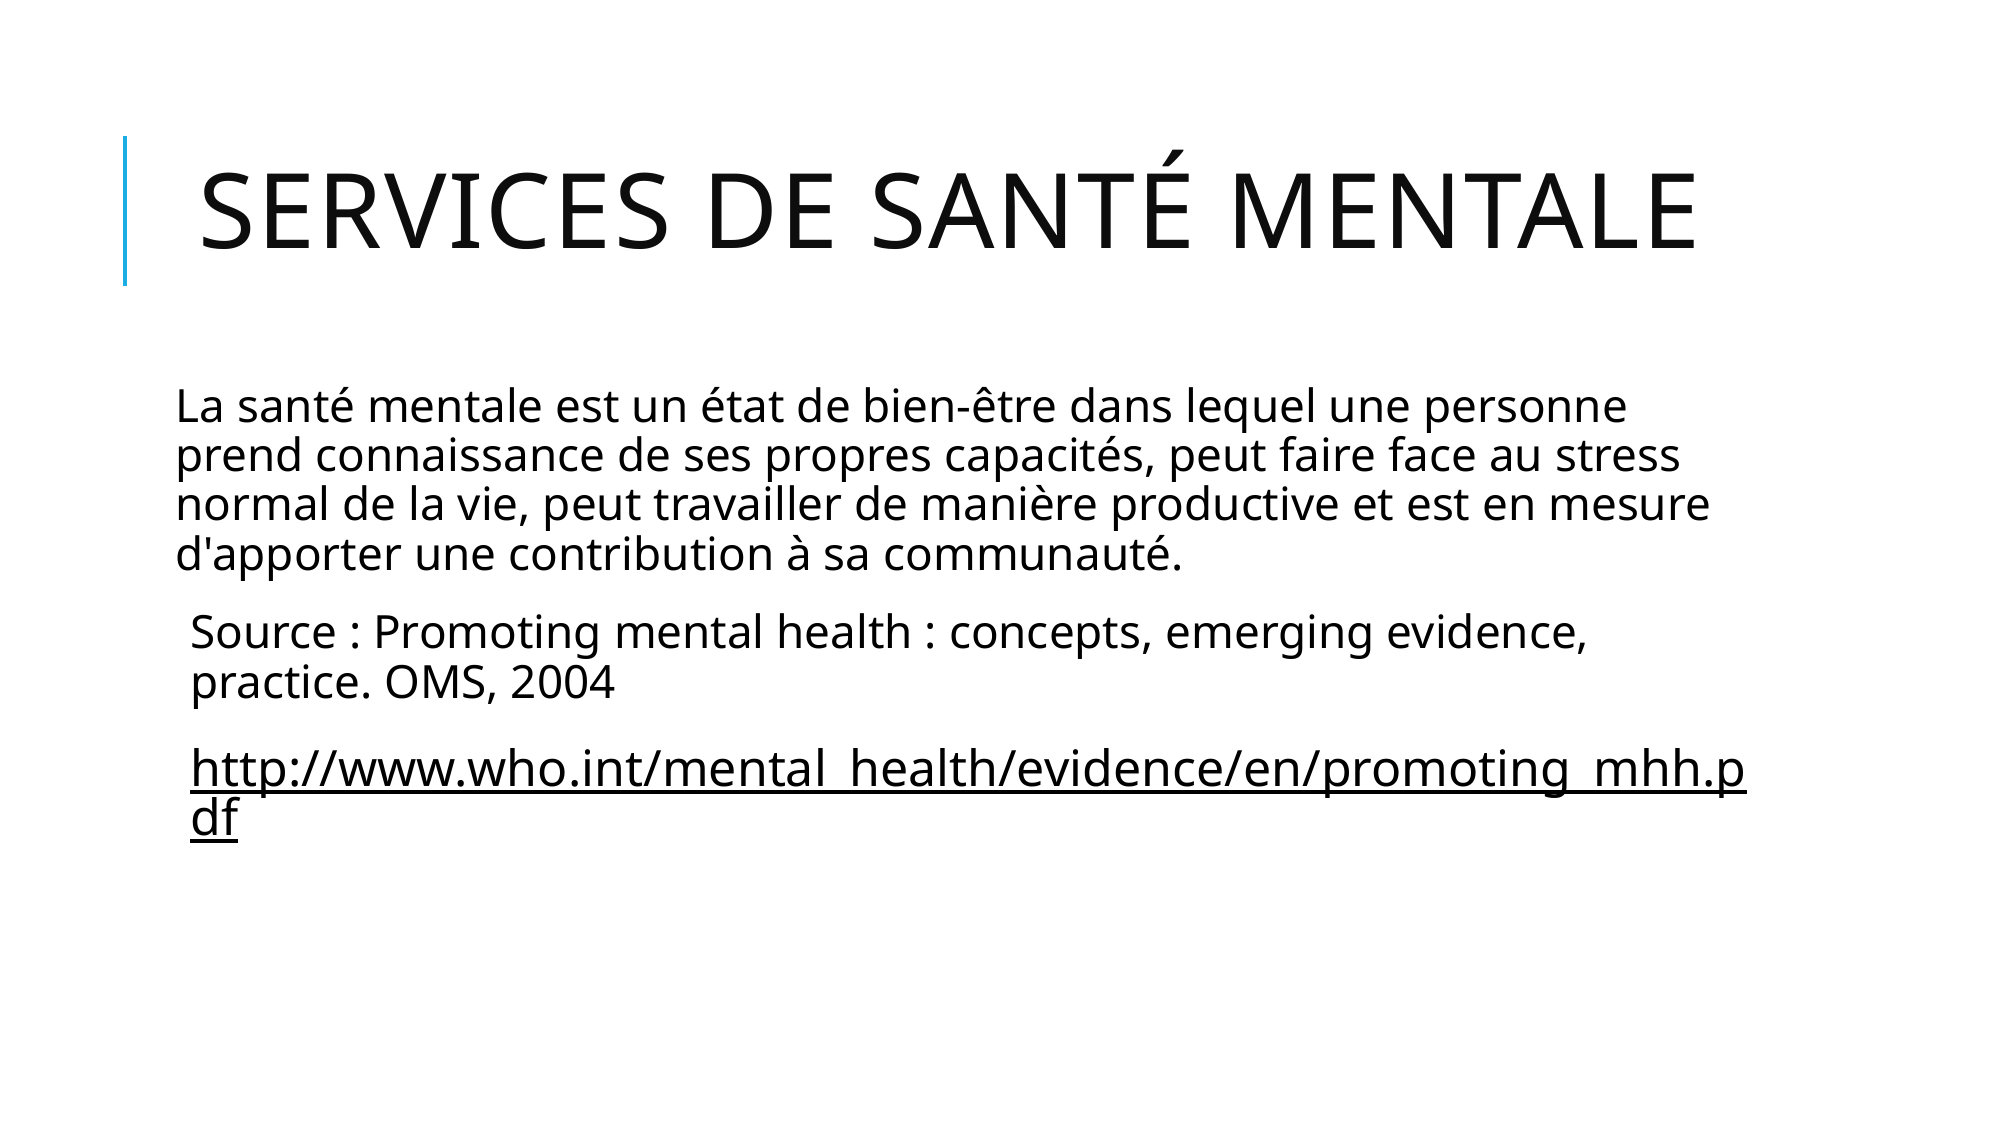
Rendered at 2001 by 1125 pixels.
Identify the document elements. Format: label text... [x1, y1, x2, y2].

list La santé mentale est un état de bien-être dans lequel une personne prend connaissance de ses propres capacités, peut faire face au stress normal de la vie, peut travailler de manière productive et est en mesure d'apporter une contribution à sa communauté. Source : Promoting mental health : concepts, emerging evidence, practice. OMS, 2004 http://www.who.int/mental_health/evidence/en/promoting_mhh.pdf [168, 375, 1763, 1035]
title Services de santé mentale [168, 96, 1763, 342]
